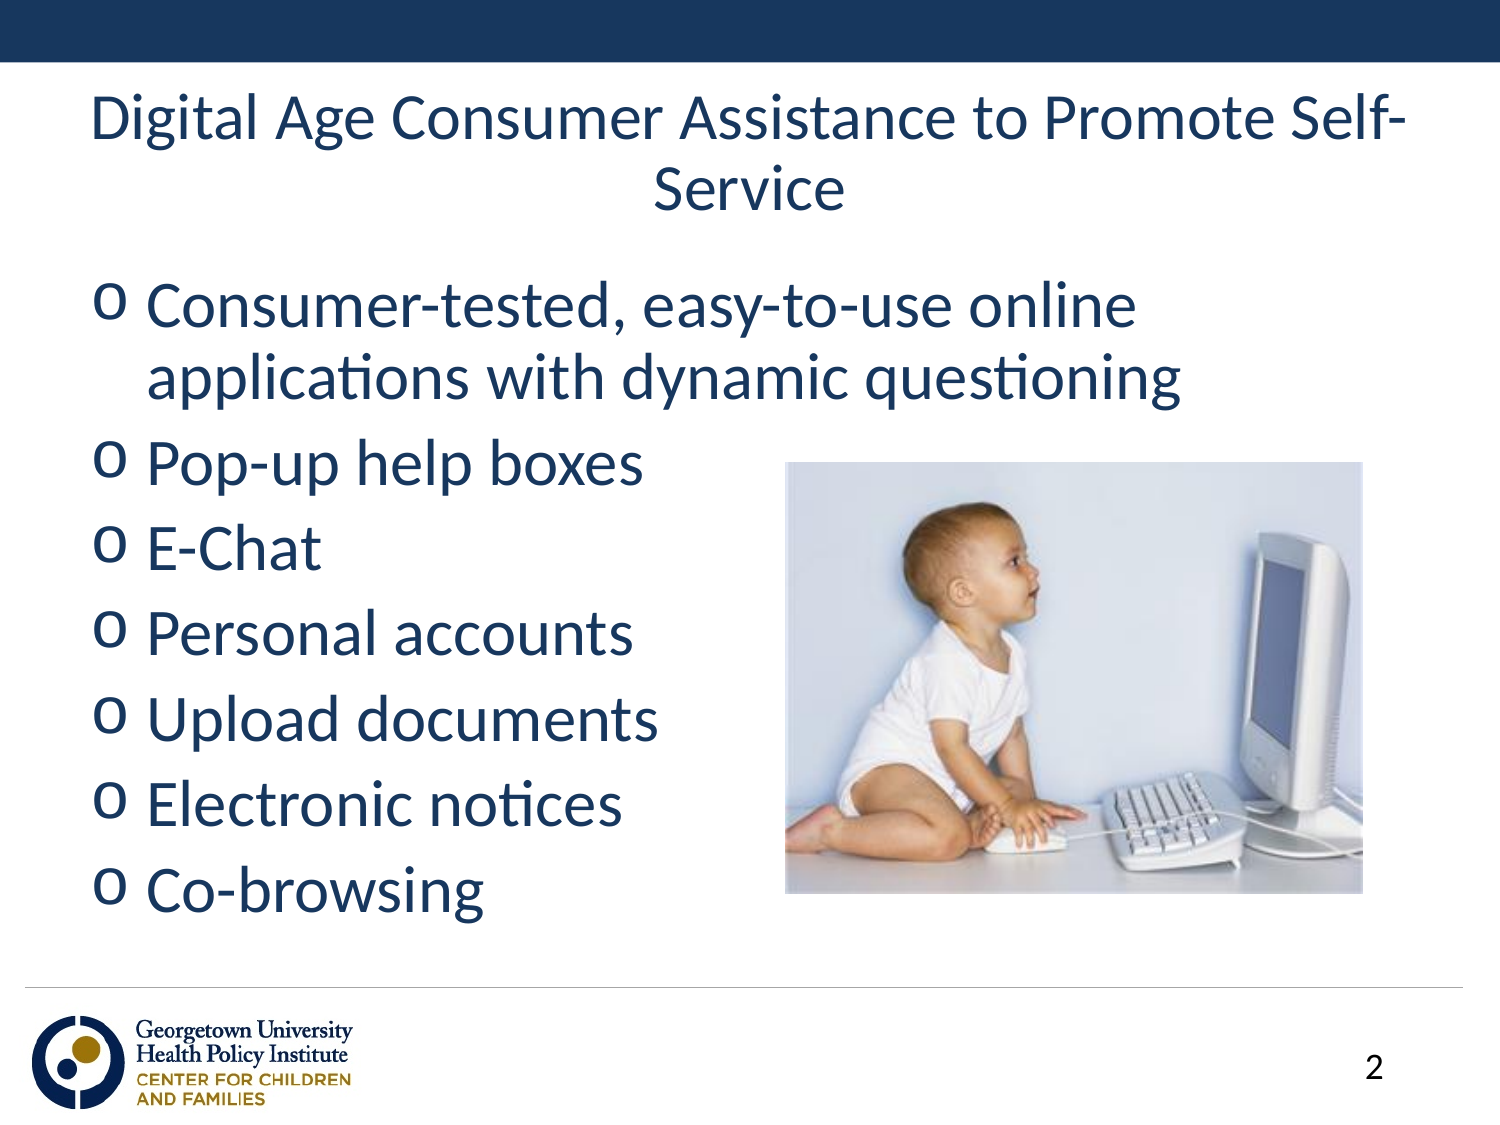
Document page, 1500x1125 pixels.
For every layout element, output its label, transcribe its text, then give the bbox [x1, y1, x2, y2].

picture [785, 462, 1363, 895]
list Consumer-tested, easy-to-use online applications with dynamic questioning Pop-up help boxes E-Chat Personal accounts Upload documents Electronic notices Co-browsing [75, 262, 1425, 975]
title Digital Age Consumer Assistance to Promote Self-Service [75, 75, 1425, 233]
picture [3, 1003, 375, 1125]
slide_number 2 [1350, 1034, 1425, 1095]
